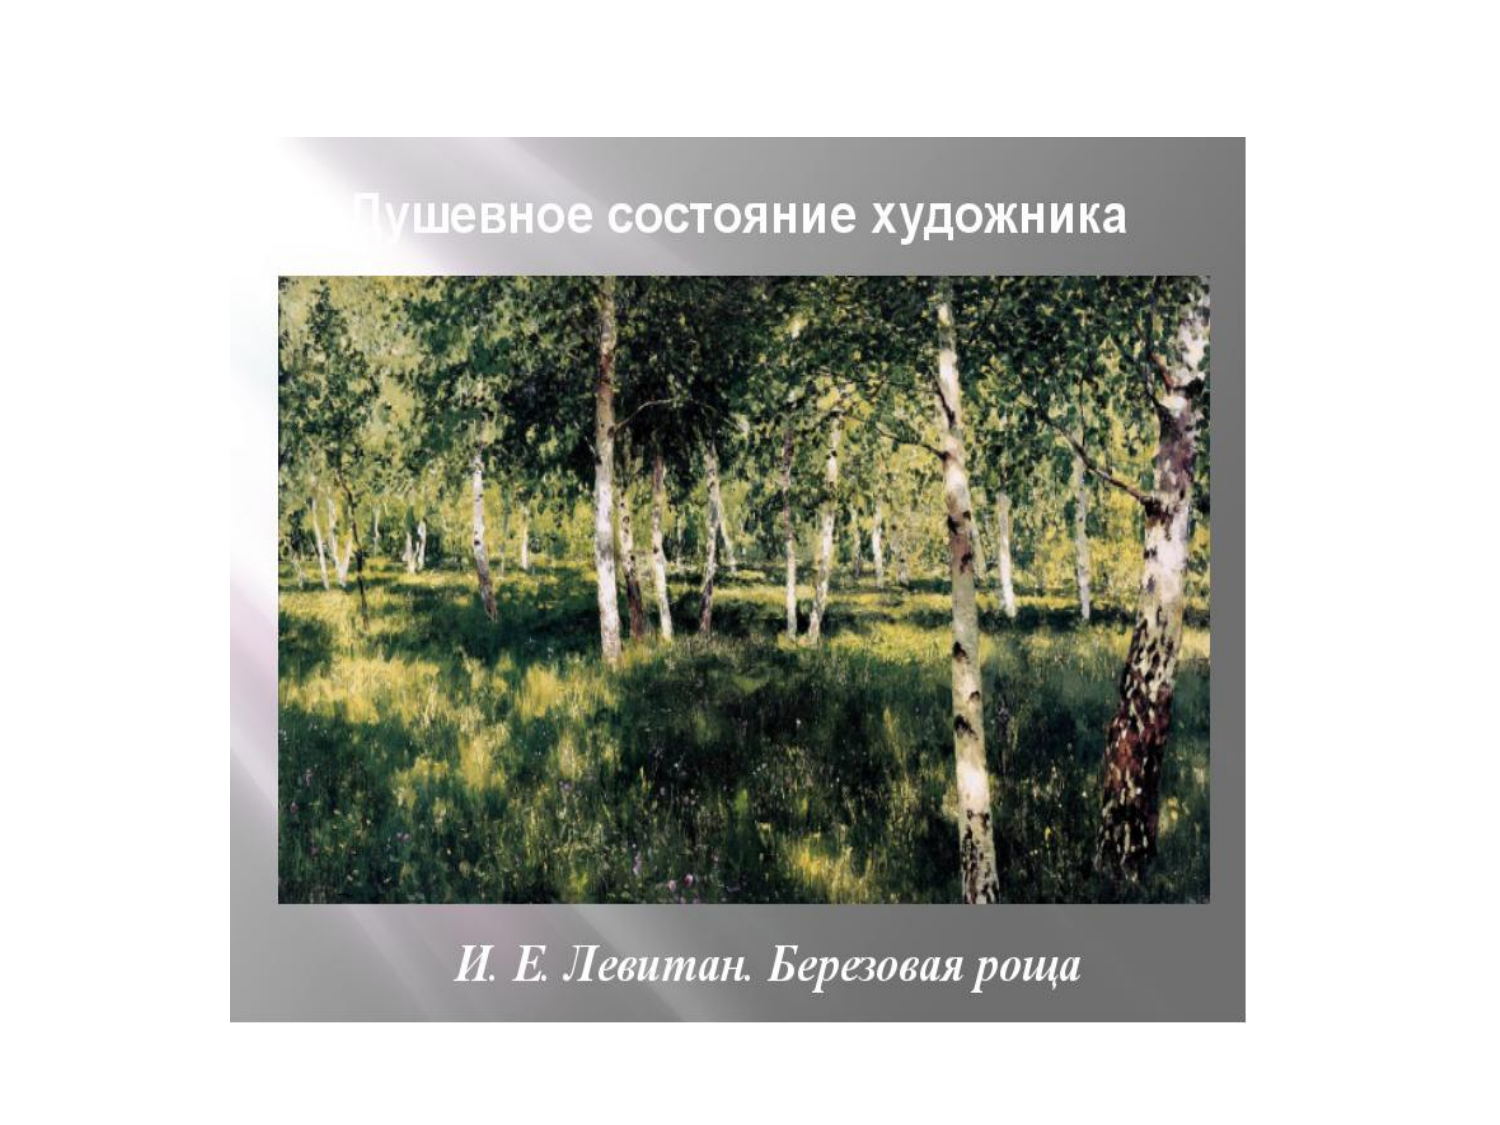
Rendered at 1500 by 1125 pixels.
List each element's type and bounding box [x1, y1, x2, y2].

picture [229, 136, 1247, 1024]
